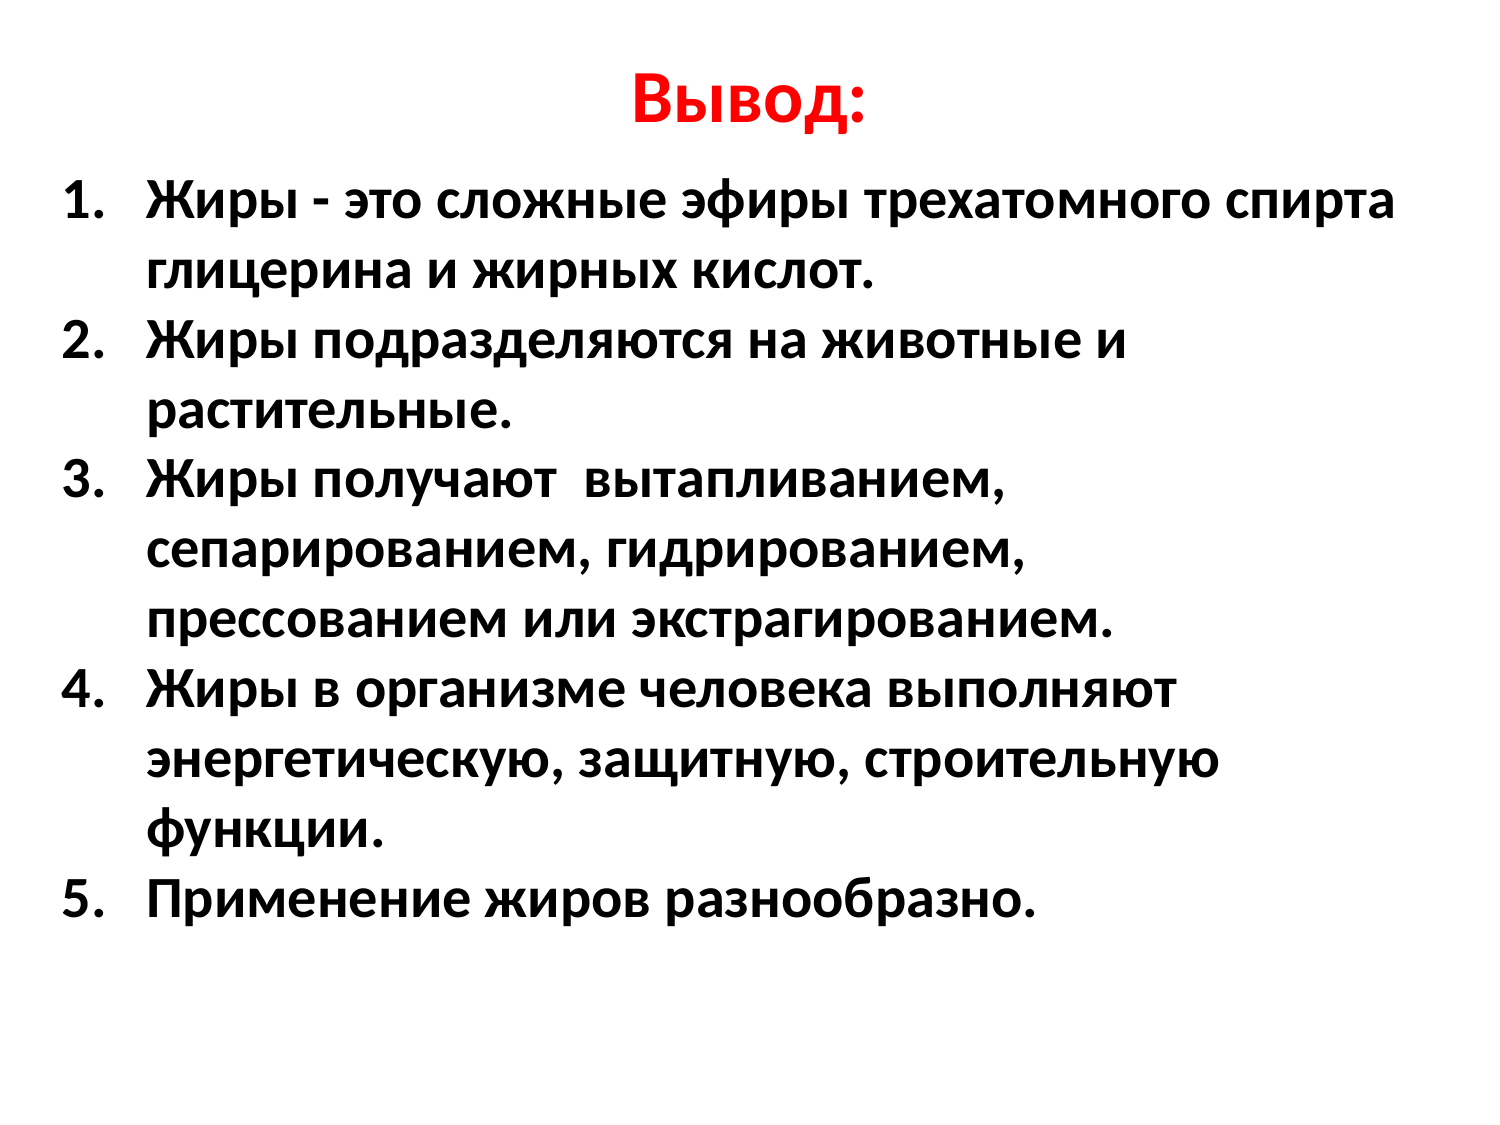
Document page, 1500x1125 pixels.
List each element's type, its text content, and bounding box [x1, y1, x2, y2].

text_box Жиры - это сложные эфиры трехатомного спирта глицерина и жирных кислот. Жиры подразделяются на животные и растительные. Жиры получают вытапливанием, сепарированием, гидрированием, прессованием или экстрагированием. Жиры в организме человека выполняют энергетическую, защитную, строительную функции. Применение жиров разнообразно. [46, 152, 1412, 1072]
title Вывод: [75, 35, 1425, 149]
